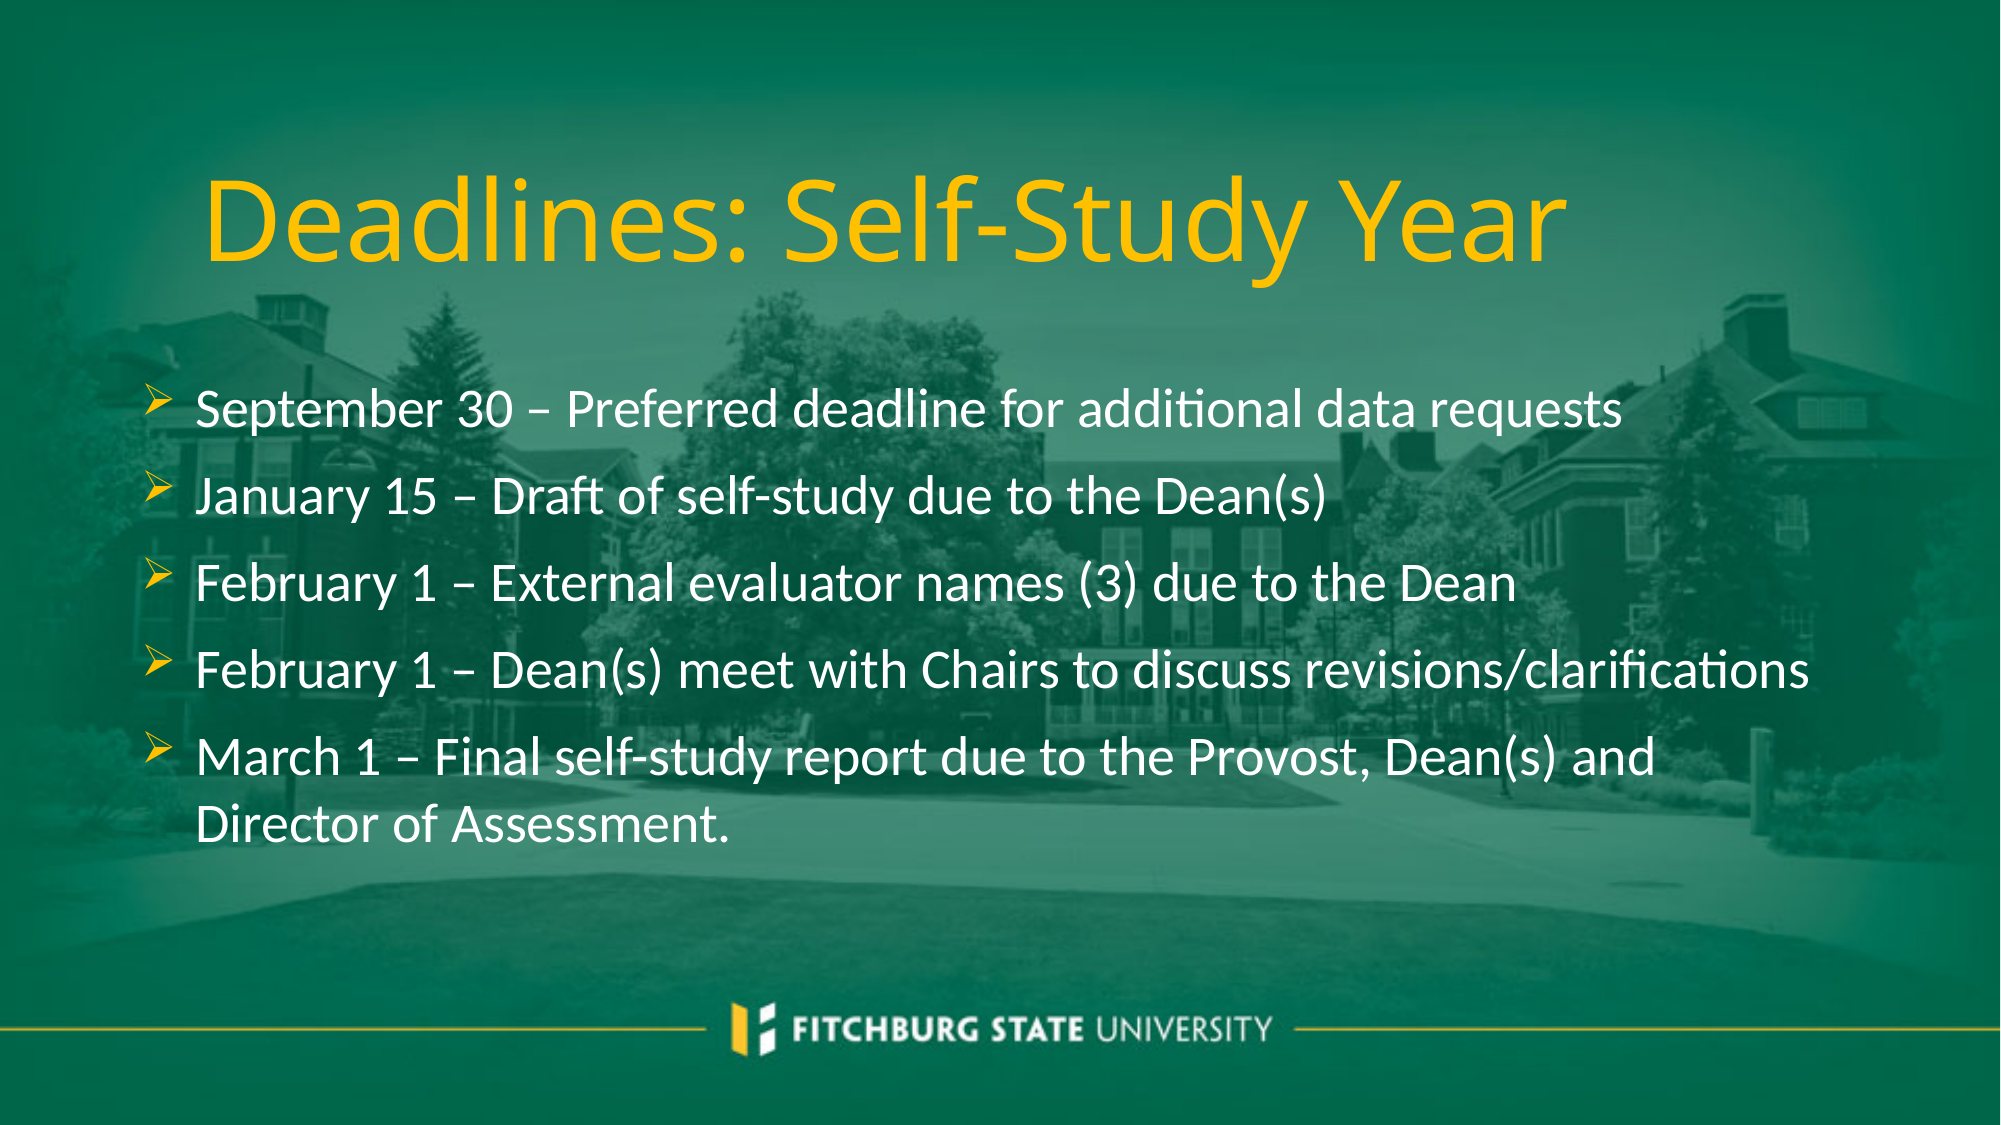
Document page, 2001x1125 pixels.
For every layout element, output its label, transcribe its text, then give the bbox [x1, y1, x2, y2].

title Deadlines: Self-Study Year [184, 147, 1874, 444]
subtitle September 30 – Preferred deadline for additional data requests January 15 – Draft of self-study due to the Dean(s) February 1 – External evaluator names (3) due to the Dean February 1 – Dean(s) meet with Chairs to discuss revisions/clarifications March 1 – Final self-study report due to the Provost, Dean(s) and Director of Assessment. [126, 363, 1835, 924]
picture [0, 0, 2001, 1125]
